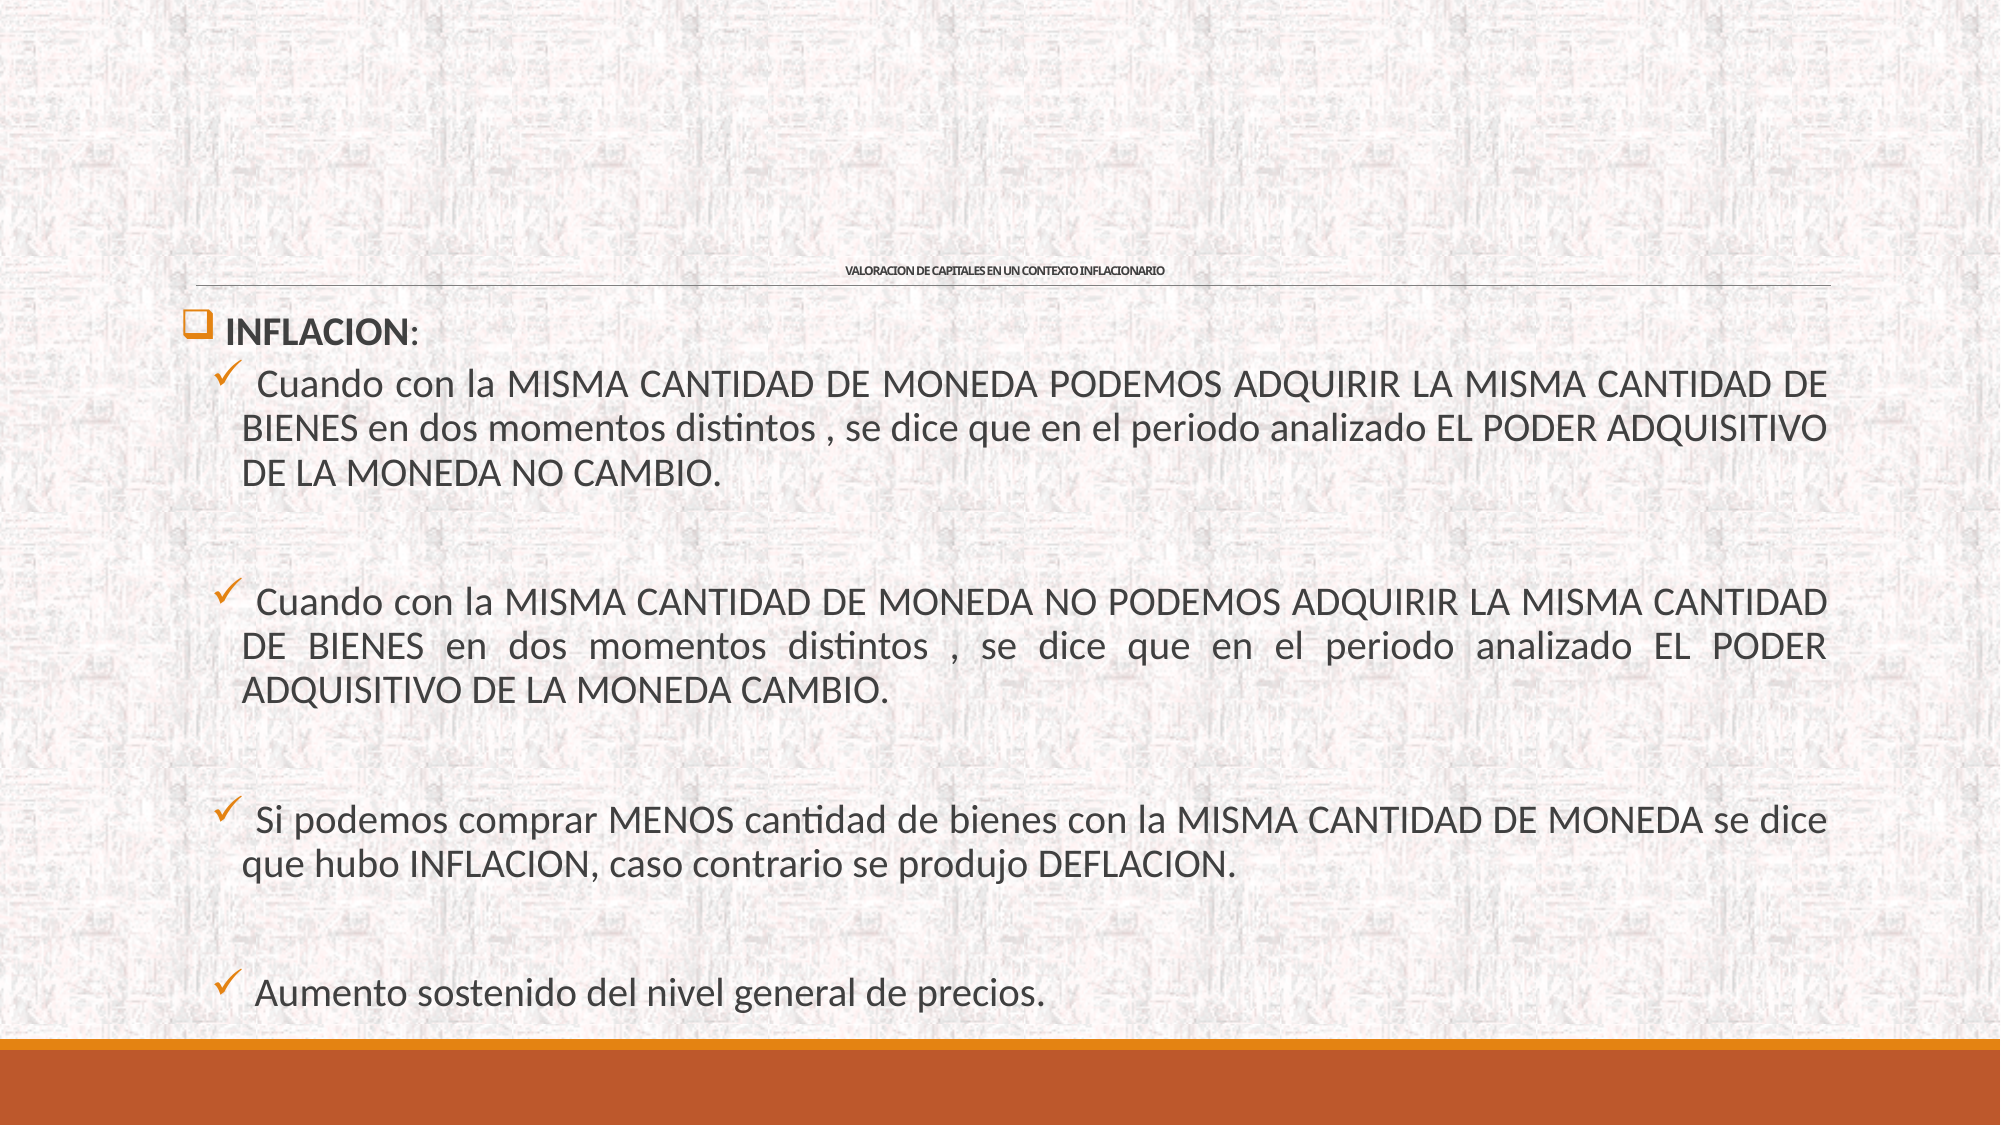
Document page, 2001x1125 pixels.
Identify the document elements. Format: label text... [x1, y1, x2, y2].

picture [0, 0, 2001, 1125]
title VALORACION DE CAPITALES EN UN CONTEXTO INFLACIONARIO [180, 47, 1830, 285]
